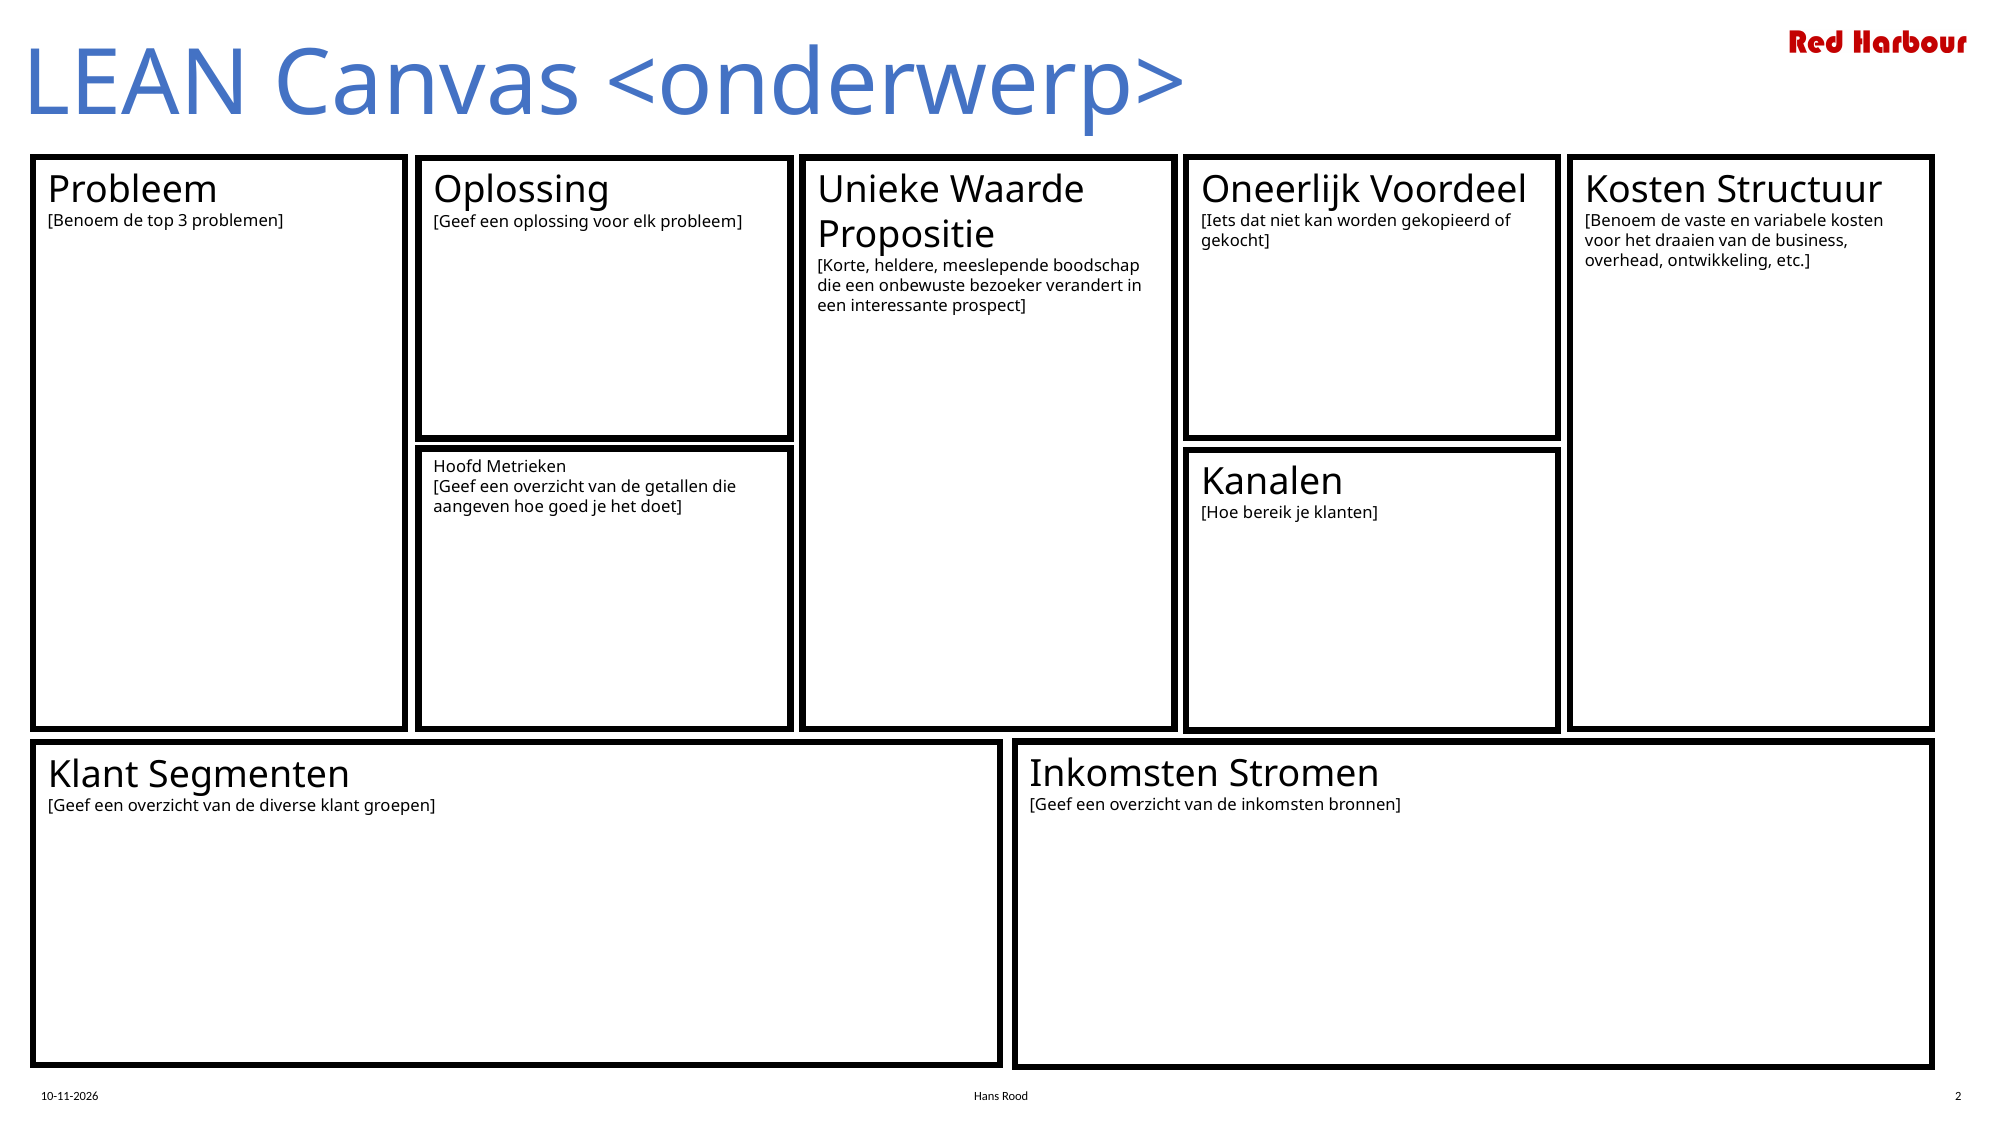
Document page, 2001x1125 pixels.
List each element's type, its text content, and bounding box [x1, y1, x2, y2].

text_box Kanalen [Hoe bereik je klanten] [1185, 449, 1559, 731]
text_box Oneerlijk Voordeel [Iets dat niet kan worden gekopieerd of gekocht] [1185, 156, 1559, 439]
text_box Hoofd Metrieken [Geef een overzicht van de getallen die aangeven hoe goed je het doet] [417, 447, 792, 730]
picture [1789, 29, 1967, 53]
text_box Oplossing [Geef een oplossing voor elk probleem] [417, 157, 792, 440]
text_box Klant Segmenten [Geef een overzicht van de diverse klant groepen] [32, 741, 1001, 1066]
text_box 2 [1526, 1080, 1977, 1117]
text_box Probleem [Benoem de top 3 problemen] [32, 156, 406, 730]
text_box 5-8-2021 [26, 1080, 477, 1117]
text_box Kosten Structuur [Benoem de vaste en variabele kosten voor het draaien van de business, overhead, ontwikkeling, etc.] [1569, 156, 1933, 730]
text_box LEAN Canvas <onderwerp> [2, 15, 1436, 141]
text_box Hans Rood [663, 1080, 1339, 1117]
text_box Unieke Waarde Propositie [Korte, heldere, meeslepende boodschap die een onbewuste bezoeker verandert in een interessante prospect] [801, 157, 1175, 730]
text_box Inkomsten Stromen [Geef een overzicht van de inkomsten bronnen] [1014, 741, 1933, 1068]
